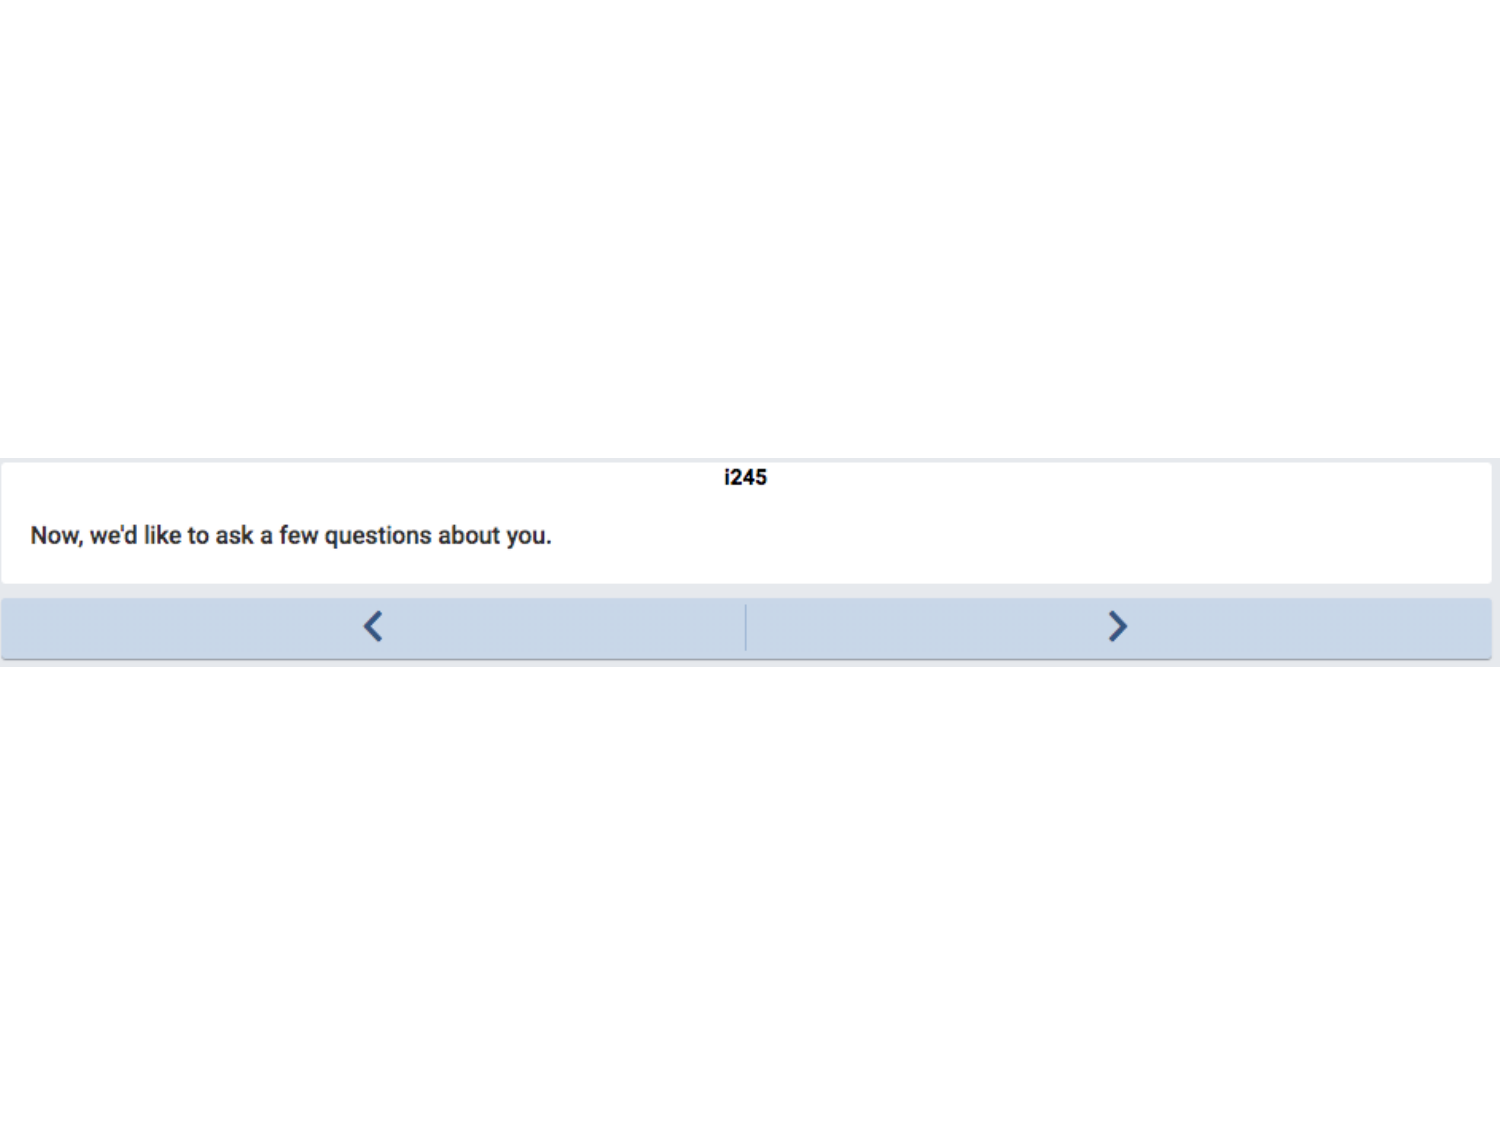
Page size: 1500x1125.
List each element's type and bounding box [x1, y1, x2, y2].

picture [0, 458, 1500, 667]
